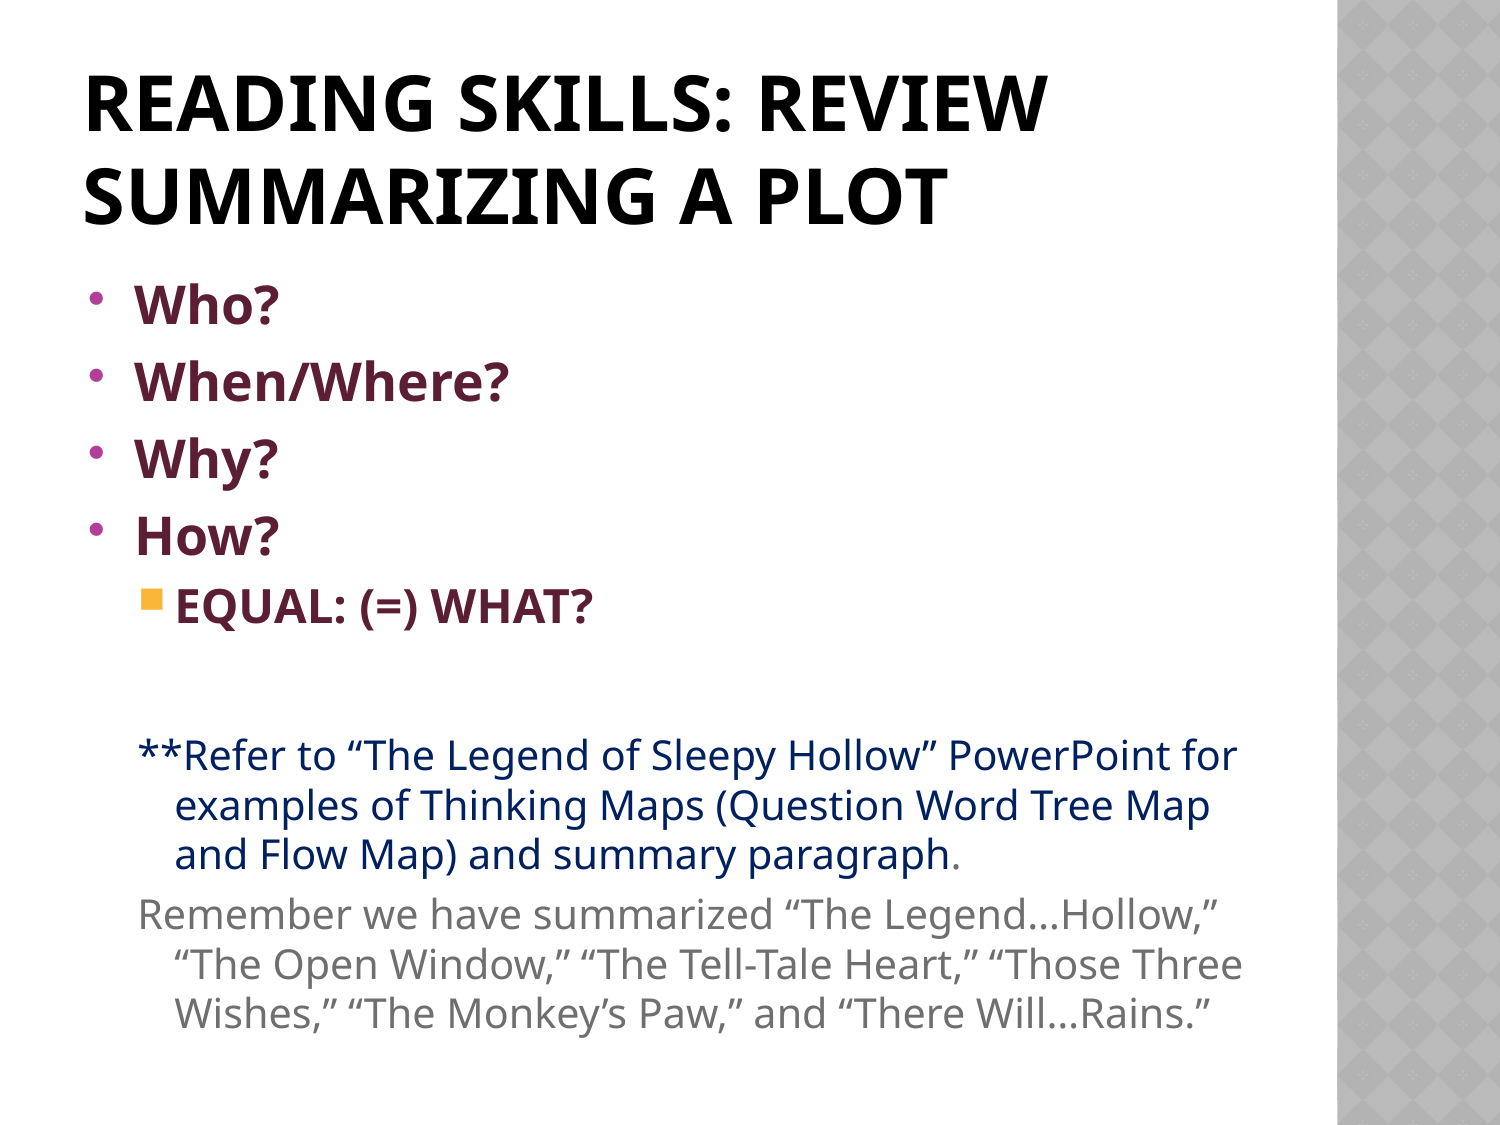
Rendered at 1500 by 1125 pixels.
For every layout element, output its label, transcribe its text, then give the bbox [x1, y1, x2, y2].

list Who? When/Where? Why? How? EQUAL: (=) WHAT? **Refer to “The Legend of Sleepy Hollow” PowerPoint for examples of Thinking Maps (Question Word Tree Map and Flow Map) and summary paragraph. Remember we have summarized “The Legend…Hollow,” “The Open Window,” “The Tell-Tale Heart,” “Those Three Wishes,” “The Monkey’s Paw,” and “There Will…Rains.” [75, 264, 1263, 1059]
title Reading Skills: Review Summarizing a Plot [75, 52, 1263, 240]
